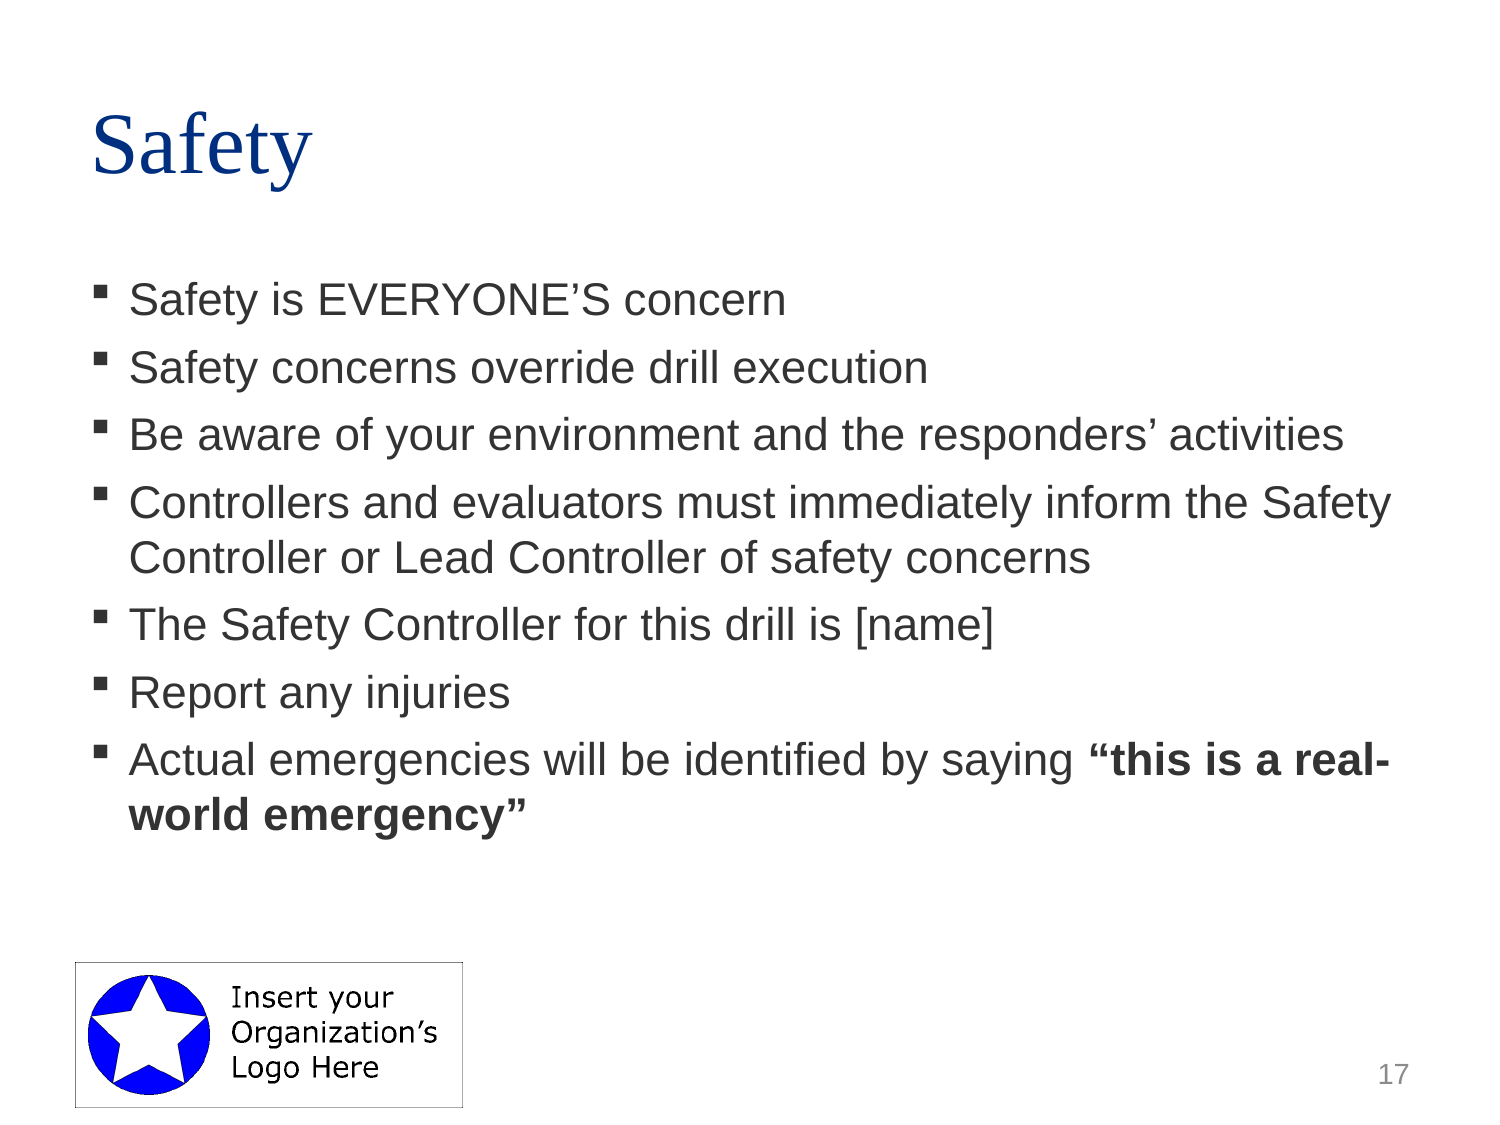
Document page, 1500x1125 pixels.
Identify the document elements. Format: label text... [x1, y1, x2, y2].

list Safety is EVERYONE’S concern Safety concerns override drill execution Be aware of your environment and the responders’ activities Controllers and evaluators must immediately inform the Safety Controller or Lead Controller of safety concerns The Safety Controller for this drill is [name] Report any injuries Actual emergencies will be identified by saying “this is a real-world emergency” [75, 262, 1425, 1005]
slide_number 17 [1074, 1042, 1425, 1103]
title Safety [75, 45, 1425, 233]
picture [75, 1005, 463, 1108]
